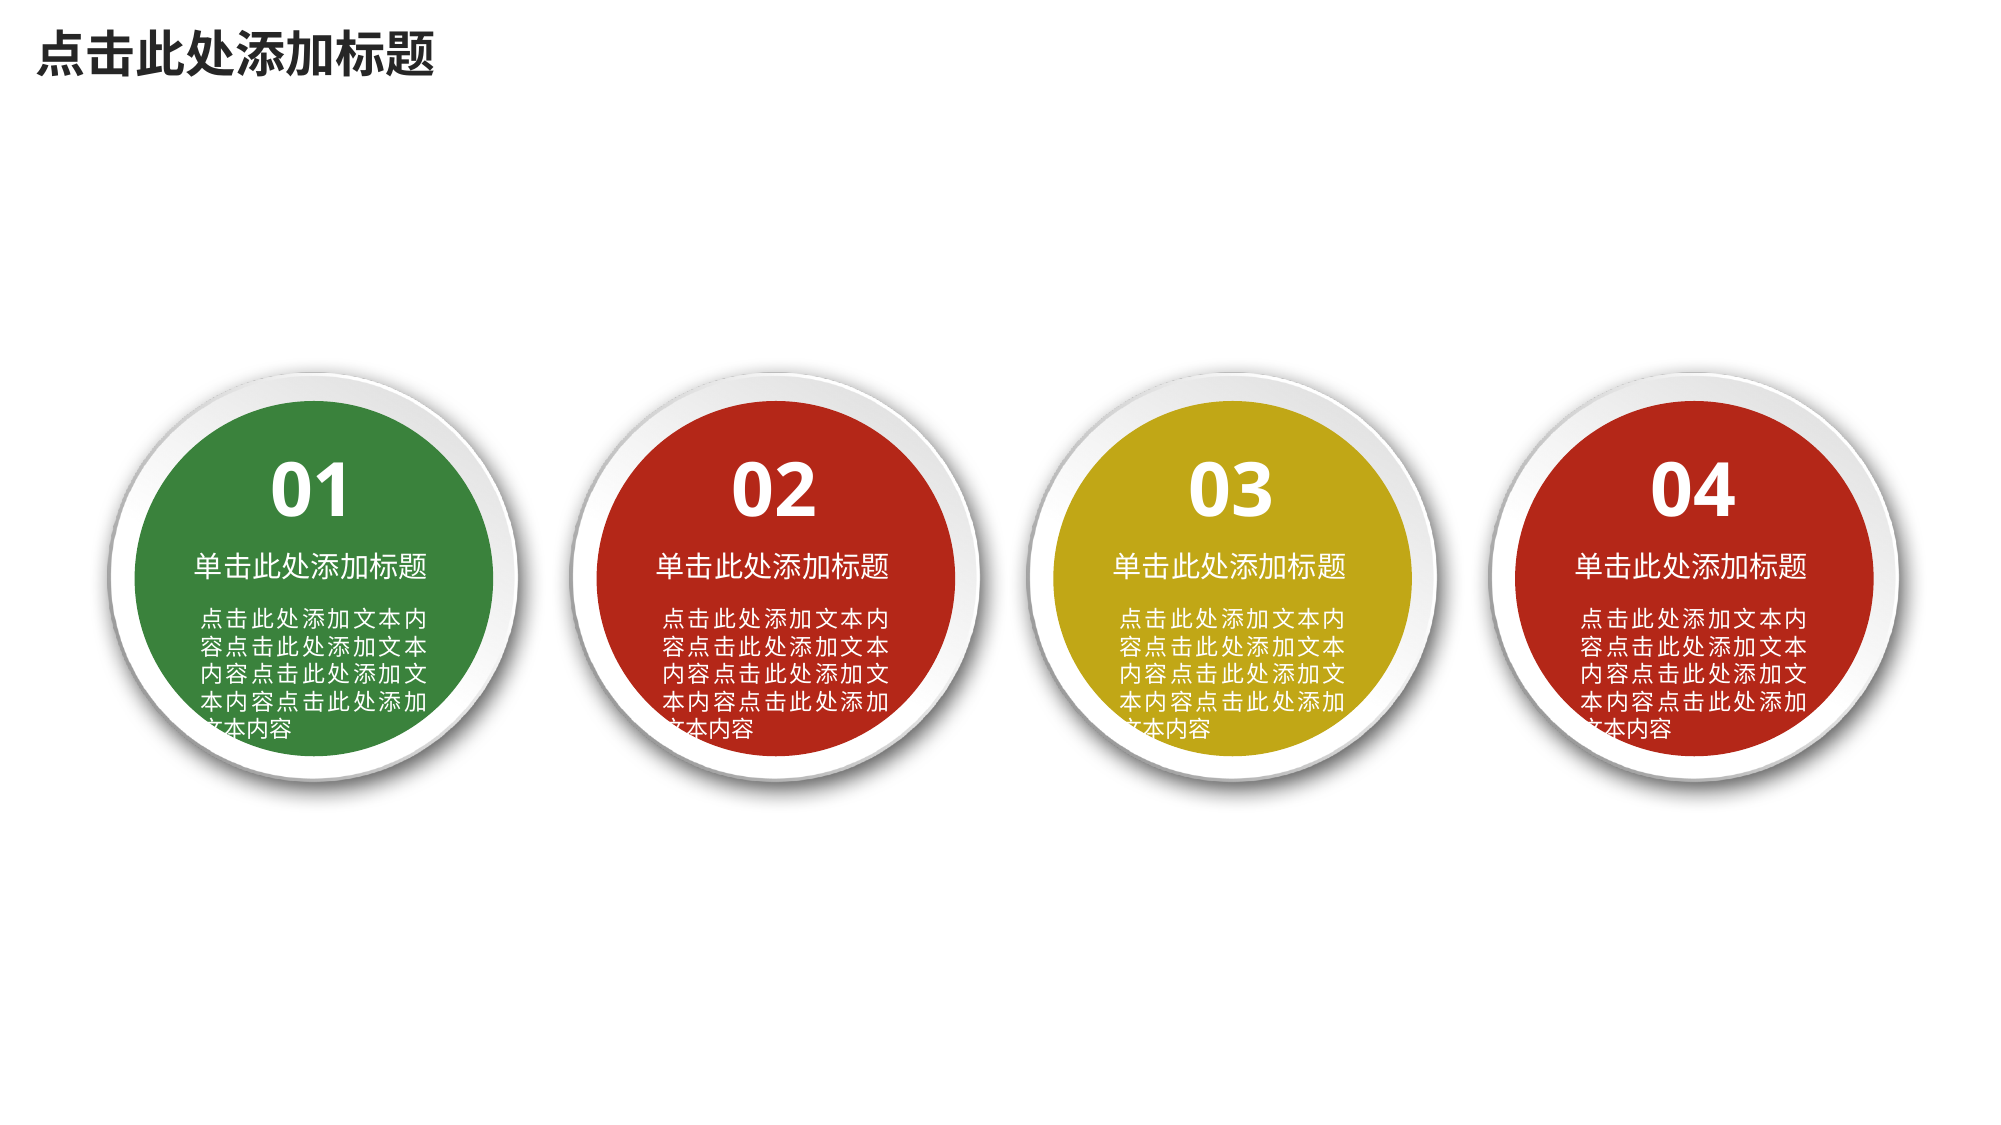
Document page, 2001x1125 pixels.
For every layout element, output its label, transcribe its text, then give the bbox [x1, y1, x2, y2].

picture [62, 337, 1951, 830]
text_box 点击此处添加标题 [20, 15, 459, 91]
